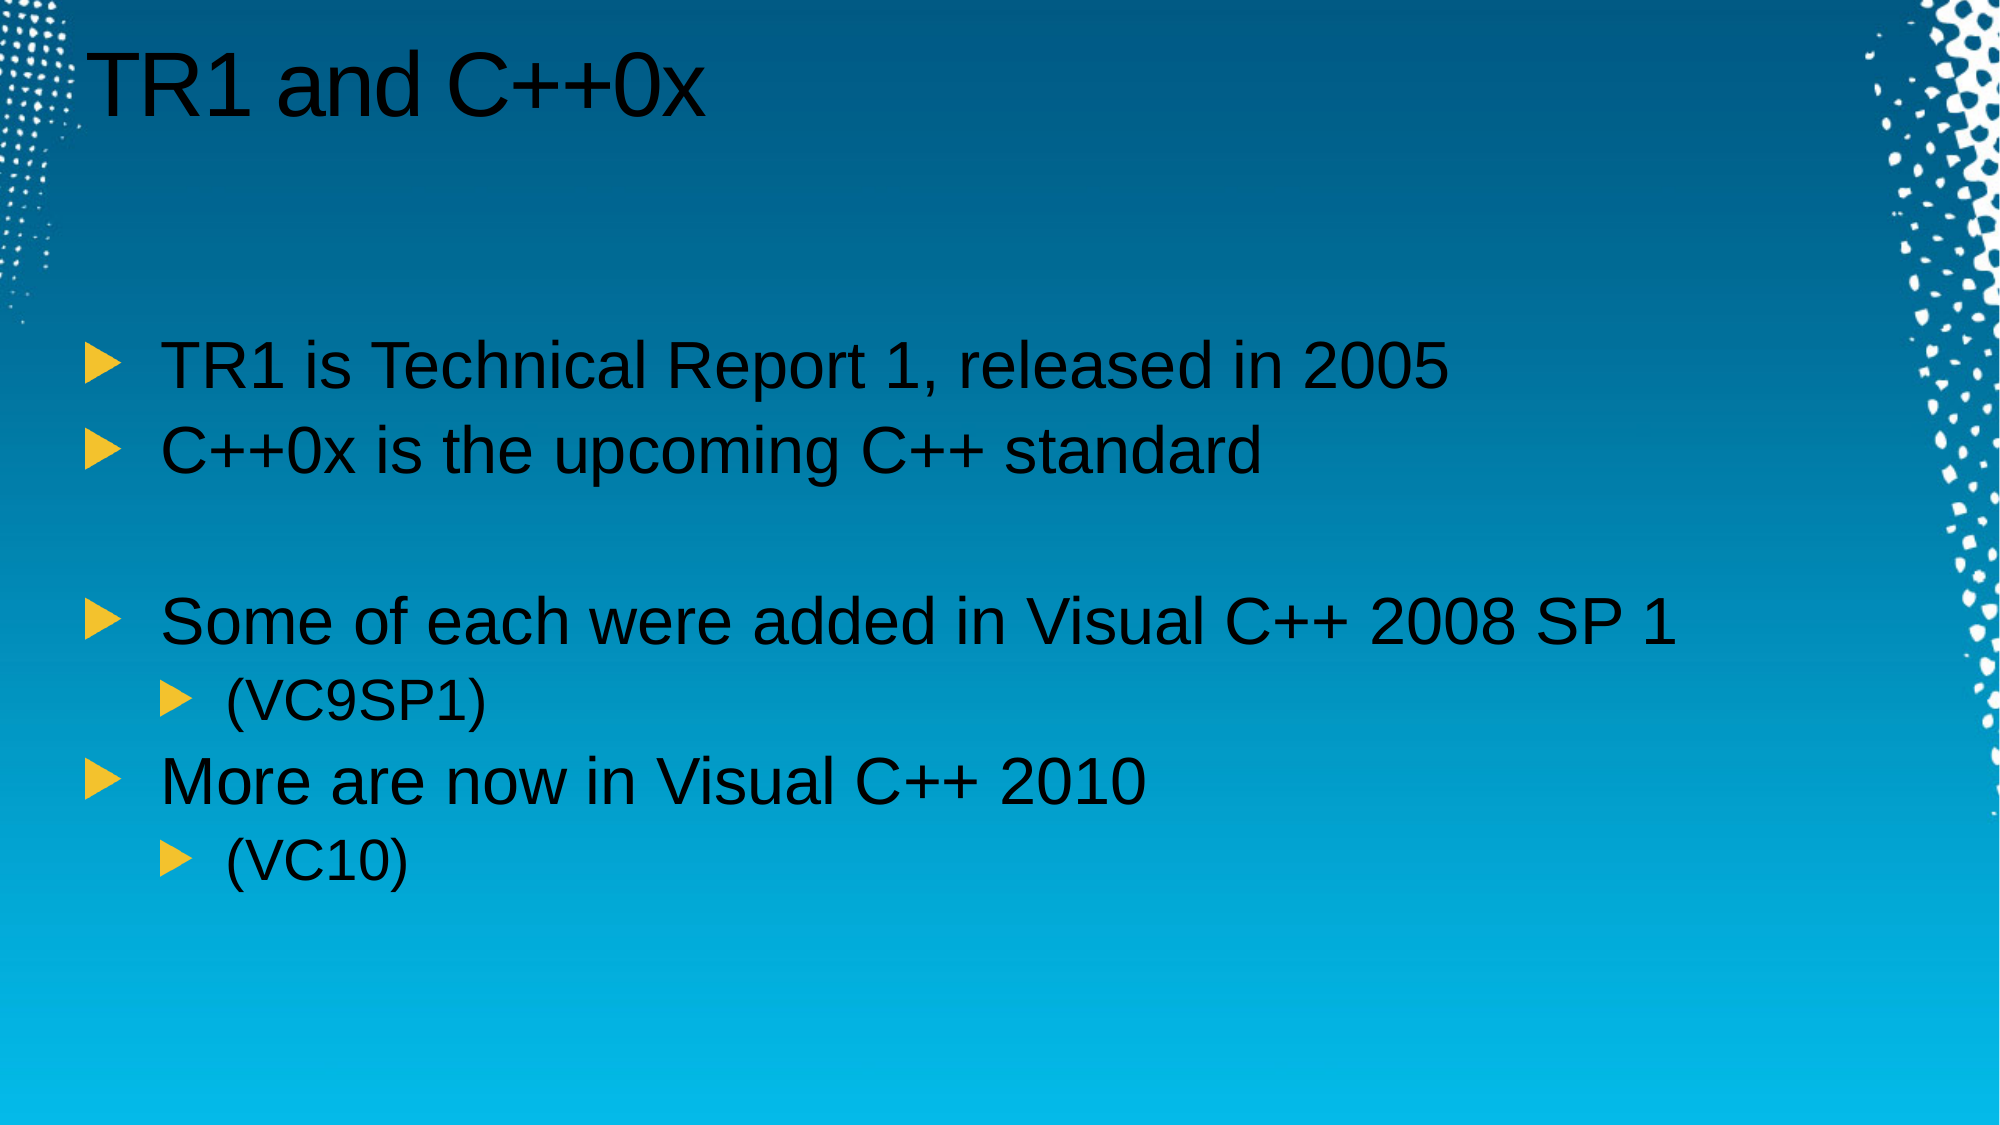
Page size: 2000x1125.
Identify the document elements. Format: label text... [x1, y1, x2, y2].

picture [441, 681, 463, 719]
picture [1995, 582, 2000, 595]
picture [86, 429, 119, 468]
picture [852, 597, 857, 643]
picture [391, 597, 406, 643]
picture [1955, 246, 1965, 256]
picture [1925, 141, 1935, 155]
picture [460, 769, 477, 803]
picture [467, 609, 499, 643]
picture [1276, 607, 1306, 637]
picture [867, 609, 896, 643]
picture [1952, 502, 1967, 516]
picture [1992, 438, 2000, 448]
picture [907, 767, 937, 797]
picture [33, 88, 42, 97]
picture [641, 609, 670, 643]
title TR1 and C++0x [85, 37, 1914, 138]
picture [28, 42, 36, 53]
picture [700, 609, 729, 643]
picture [167, 759, 209, 803]
picture [11, 55, 21, 64]
picture [86, 599, 119, 638]
picture [257, 609, 273, 643]
picture [9, 84, 15, 91]
picture [1028, 599, 1068, 643]
picture [1929, 27, 1945, 45]
picture [1946, 525, 1956, 533]
picture [1088, 610, 1114, 643]
picture [1928, 399, 1939, 415]
picture [86, 343, 119, 382]
picture [1990, 492, 2000, 505]
picture [331, 841, 353, 879]
picture [1932, 235, 1943, 241]
picture [58, 32, 66, 41]
picture [815, 597, 820, 643]
picture [18, 13, 26, 19]
picture [41, 59, 48, 67]
picture [1974, 683, 1985, 694]
picture [1938, 122, 1950, 133]
picture [0, 155, 5, 163]
picture [13, 41, 25, 49]
picture [279, 769, 308, 803]
picture [18, 0, 29, 6]
picture [793, 609, 812, 643]
picture [1969, 625, 1985, 642]
picture [248, 681, 281, 719]
picture [33, 116, 40, 124]
picture [1972, 312, 1985, 322]
picture [30, 14, 40, 23]
picture [1970, 426, 1980, 436]
picture [1935, 379, 1948, 391]
picture [1123, 610, 1140, 643]
picture [1972, 570, 1986, 583]
picture [0, 24, 9, 33]
picture [1143, 610, 1148, 643]
picture [1540, 599, 1575, 643]
picture [329, 681, 353, 719]
picture [926, 597, 931, 643]
picture [165, 599, 200, 643]
list TR1 is Technical Report 1, released in 2005 C++0x is the upcoming C++ standard Some of each were added in Visual C++ 2008 SP 1 (VC9SP1) More are now in Visual C++ 2010 (VC10) [85, 237, 1914, 562]
picture [1945, 213, 1955, 220]
picture [1942, 269, 1953, 276]
picture [1983, 404, 1992, 414]
picture [1914, 274, 1920, 291]
picture [1973, 368, 1982, 380]
picture [756, 609, 788, 643]
picture [1963, 589, 1976, 607]
picture [230, 839, 241, 891]
picture [248, 610, 252, 643]
picture [86, 759, 119, 798]
picture [1978, 517, 1987, 527]
picture [1914, 164, 1923, 177]
picture [403, 681, 431, 719]
picture [1980, 460, 1987, 469]
picture [1926, 344, 1939, 358]
picture [1889, 152, 1901, 166]
picture [55, 62, 62, 69]
picture [1950, 359, 1960, 366]
picture [1991, 637, 2000, 652]
picture [209, 609, 238, 643]
picture [1963, 535, 1977, 550]
picture [1004, 759, 1031, 803]
picture [1079, 759, 1106, 803]
picture [718, 770, 744, 803]
picture [1930, 291, 1941, 297]
picture [1988, 547, 2000, 561]
picture [1982, 714, 1993, 729]
picture [521, 770, 565, 803]
picture [357, 609, 386, 643]
picture [1955, 557, 1965, 573]
picture [31, 131, 37, 138]
picture [334, 769, 366, 803]
picture [220, 769, 249, 803]
picture [1981, 604, 2000, 620]
picture [753, 770, 769, 803]
picture [287, 681, 320, 719]
picture [1484, 622, 1513, 643]
picture [1957, 187, 1971, 200]
picture [1948, 413, 1958, 424]
picture [1898, 188, 1912, 198]
picture [1993, 321, 2000, 339]
picture [1920, 257, 1932, 264]
picture [3, 10, 11, 18]
picture [161, 841, 190, 875]
picture [659, 759, 698, 803]
picture [45, 16, 55, 24]
picture [42, 31, 53, 39]
picture [1914, 308, 1929, 326]
picture [54, 76, 60, 83]
picture [1935, 431, 1946, 449]
picture [393, 769, 422, 803]
picture [904, 609, 923, 643]
picture [1158, 609, 1190, 643]
picture [16, 22, 23, 34]
picture [680, 610, 684, 643]
picture [1988, 691, 2000, 709]
picture [1953, 301, 1962, 312]
picture [1485, 599, 1512, 618]
picture [830, 609, 849, 643]
picture [248, 841, 281, 879]
picture [859, 759, 897, 803]
picture [774, 770, 778, 803]
picture [504, 609, 530, 643]
picture [1963, 278, 1976, 291]
picture [430, 609, 459, 643]
picture [1492, 618, 1505, 622]
picture [1447, 599, 1476, 643]
picture [486, 769, 515, 803]
picture [161, 681, 190, 715]
picture [363, 681, 393, 719]
picture [258, 770, 262, 803]
picture [451, 770, 455, 803]
picture [1979, 657, 1995, 676]
picture [1994, 382, 2000, 391]
picture [16, 143, 21, 151]
picture [34, 101, 43, 111]
picture [1915, 109, 1924, 119]
picture [615, 769, 632, 803]
picture [230, 679, 241, 731]
picture [976, 610, 980, 643]
picture [1922, 200, 1934, 207]
picture [606, 770, 610, 803]
picture [1991, 747, 2000, 765]
picture [1958, 445, 1968, 460]
picture [1919, 367, 1930, 378]
picture [1921, 0, 1934, 8]
picture [1935, 0, 2000, 306]
picture [1911, 223, 1918, 230]
picture [985, 609, 1002, 643]
picture [472, 679, 483, 731]
picture [1647, 599, 1674, 643]
picture [10, 69, 17, 78]
picture [1984, 349, 1992, 357]
picture [1935, 177, 1945, 189]
picture [0, 40, 9, 45]
picture [1963, 335, 1972, 344]
picture [43, 42, 49, 53]
picture [47, 0, 57, 10]
picture [56, 47, 64, 55]
picture [394, 839, 404, 891]
picture [1040, 759, 1069, 803]
picture [1960, 392, 1970, 403]
picture [1410, 599, 1439, 643]
picture [287, 841, 320, 879]
picture [591, 610, 635, 643]
picture [1941, 324, 1952, 332]
picture [362, 841, 387, 879]
picture [33, 0, 42, 10]
picture [24, 72, 32, 79]
picture [373, 770, 377, 803]
picture [1315, 607, 1345, 637]
picture [1968, 481, 1978, 492]
picture [540, 597, 545, 643]
picture [1892, 212, 1902, 216]
picture [277, 609, 292, 643]
picture [1374, 599, 1401, 643]
picture [549, 609, 566, 643]
picture [301, 609, 330, 643]
picture [26, 57, 34, 68]
picture [1587, 599, 1620, 643]
picture [1946, 155, 1961, 167]
picture [1942, 465, 1958, 483]
picture [17, 129, 23, 136]
picture [788, 769, 820, 803]
picture [1925, 87, 1941, 99]
picture [1229, 599, 1267, 643]
picture [1114, 759, 1143, 803]
picture [29, 27, 38, 38]
picture [38, 74, 47, 80]
picture [945, 767, 975, 797]
picture [6, 97, 12, 105]
